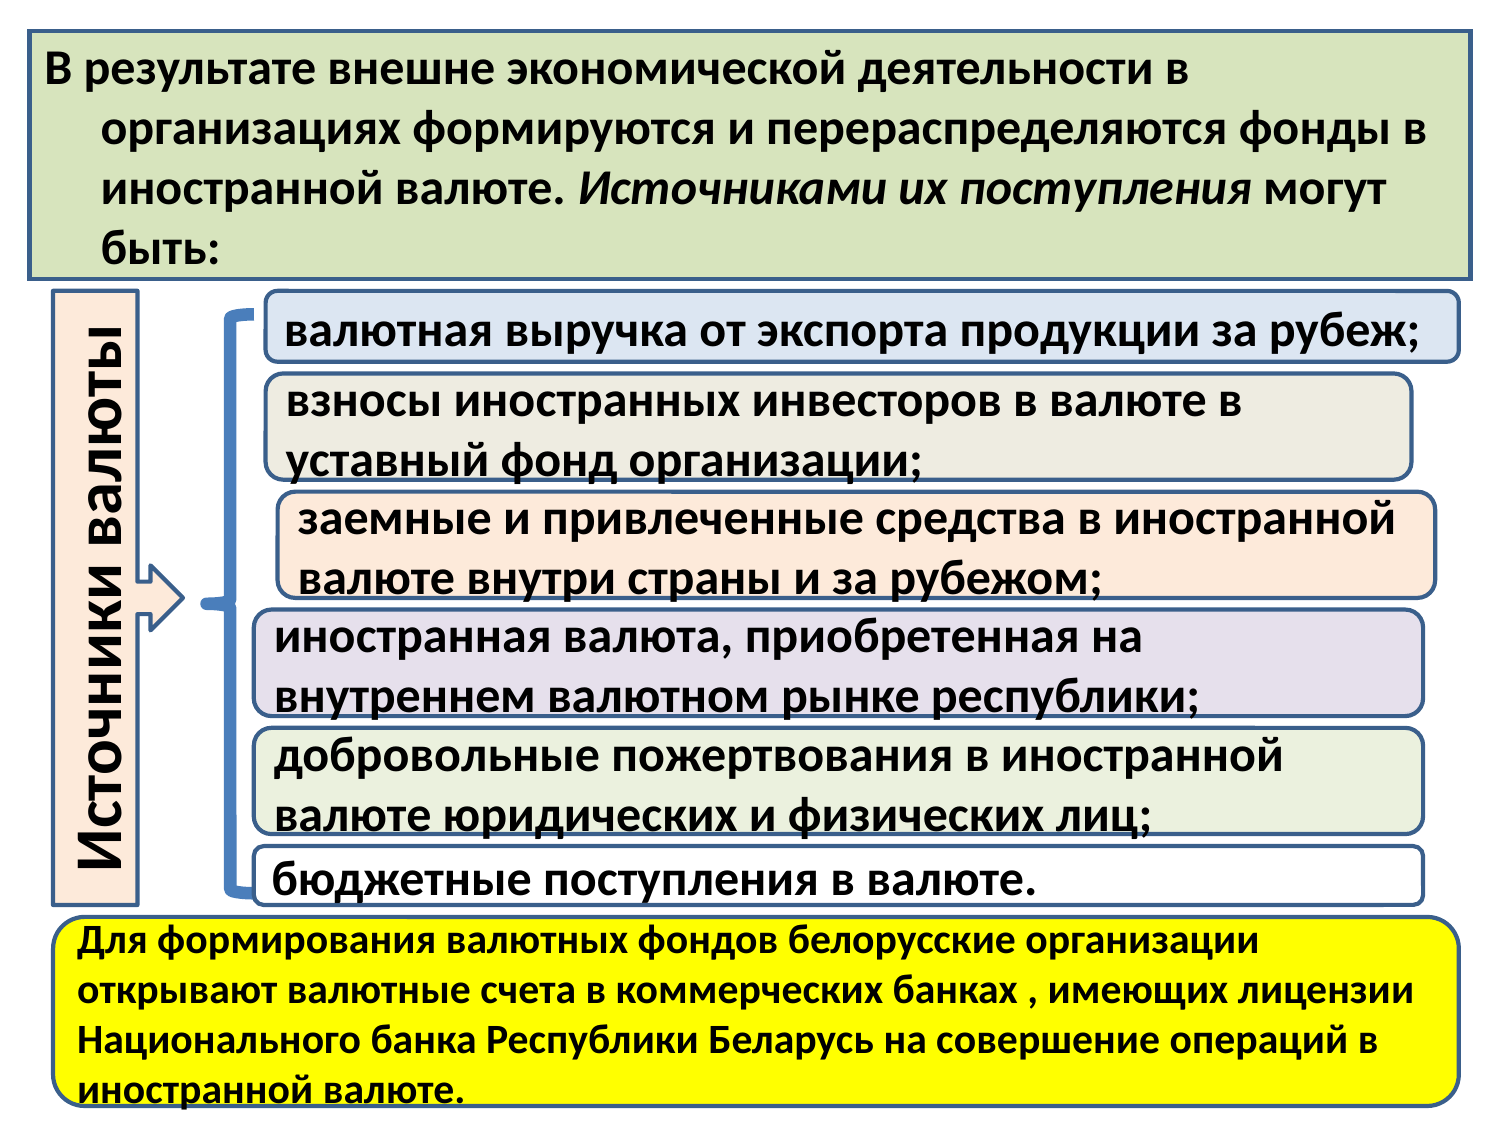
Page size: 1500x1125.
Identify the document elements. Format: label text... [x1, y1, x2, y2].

text_box иностранная валюта, приобретенная на внутреннем валютном рынке республики; [251, 607, 1426, 719]
text_box [205, 313, 254, 895]
text_box бюджетные поступления в валюте. [251, 843, 1426, 908]
text_box Источники валюты [50, 288, 186, 908]
text_box заемные и привлеченные средства в иностранной валюте внутри страны и за рубежом; [275, 489, 1438, 601]
list В результате внешне экономической деятельности в организациях формируются и перераспределяются фонды в иностранной валюте. Источниками их поступления могут быть: [27, 29, 1473, 281]
text_box валютная выручка от экспорта продукции за рубеж; [263, 288, 1461, 364]
text_box взносы иностранных инвесторов в валюте в уставный фонд организации; [263, 371, 1414, 482]
text_box Для формирования валютных фондов белорусские организации открывают валютные счета в коммерческих банках , имеющих лицензии Национального банка Республики Беларусь на совершение операций в иностранной валюте. [50, 914, 1461, 1109]
text_box добровольные пожертвования в иностранной валюте юридических и физических лиц; [251, 725, 1426, 837]
